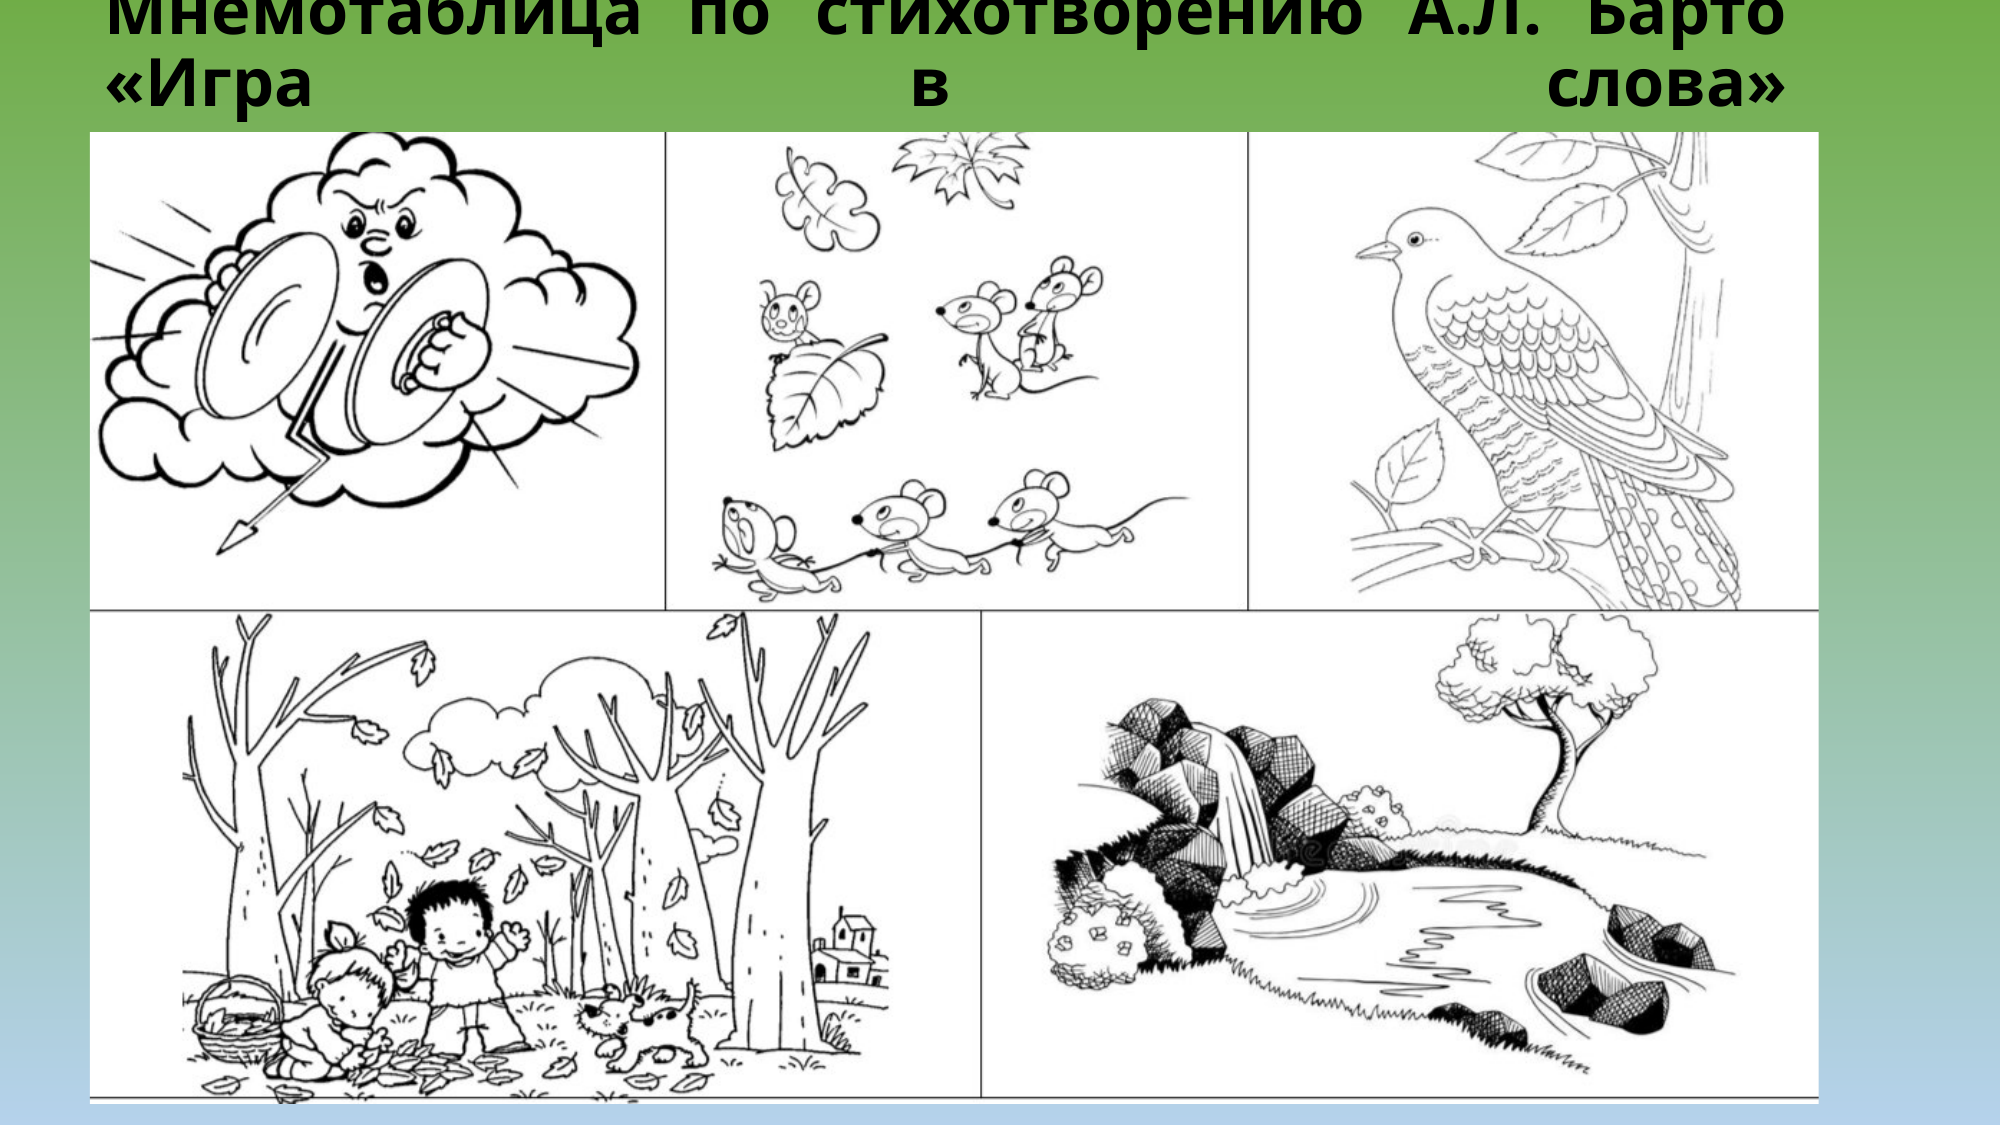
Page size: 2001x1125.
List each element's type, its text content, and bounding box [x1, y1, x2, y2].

title Мнемотаблица по стихотворению А.Л. Барто «Игра в слова» [89, 58, 1804, 132]
picture [89, 132, 1819, 1104]
